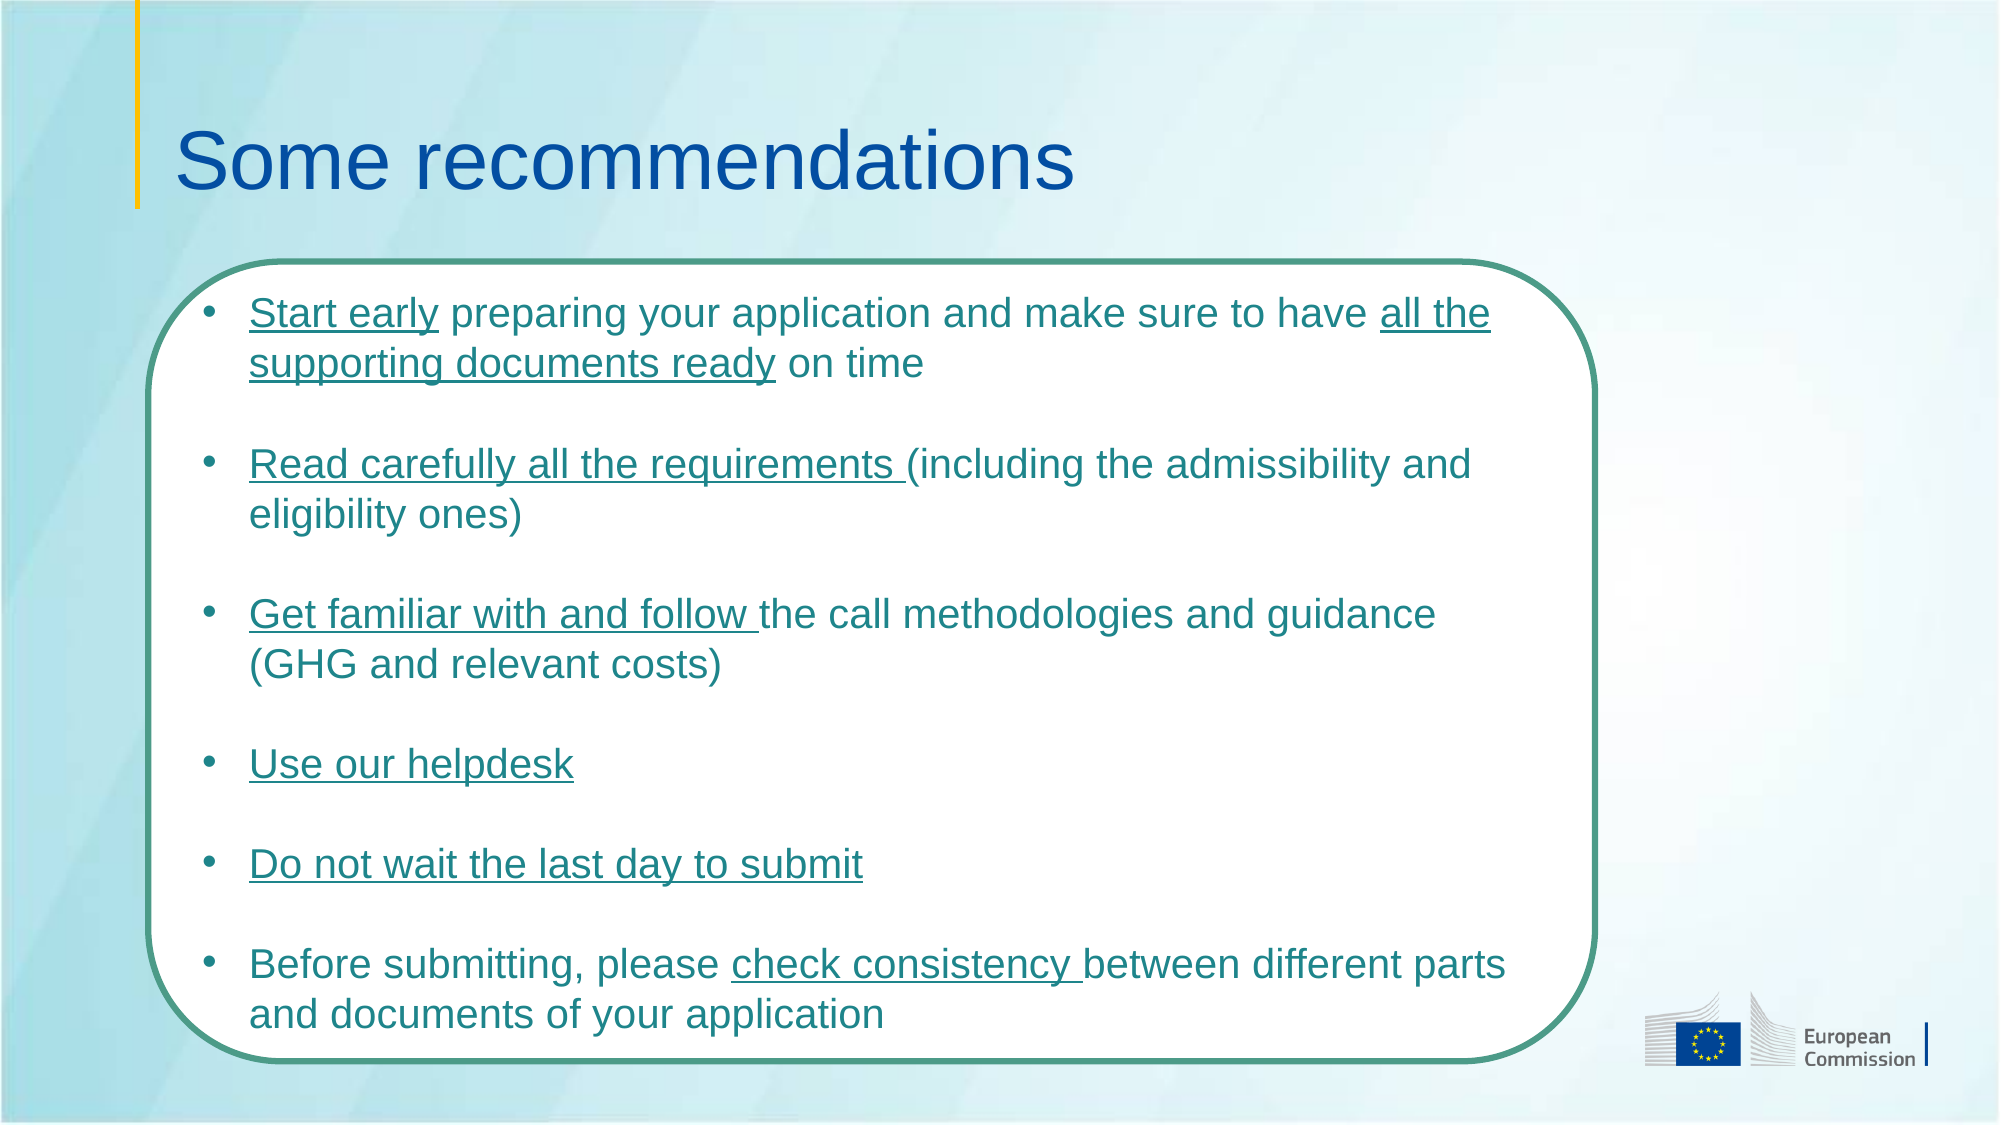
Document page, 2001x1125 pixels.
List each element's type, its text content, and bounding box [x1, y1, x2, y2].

text_box Start early preparing your application and make sure to have all the supporting documents ready on time Read carefully all the requirements (including the admissibility and eligibility ones) Get familiar with and follow the call methodologies and guidance (GHG and relevant costs) Use our helpdesk Do not wait the last day to submit Before submitting, please check consistency between different parts and documents of your application [147, 260, 1597, 1063]
picture [0, 0, 2001, 1125]
title Some recommendations [159, 79, 1885, 208]
